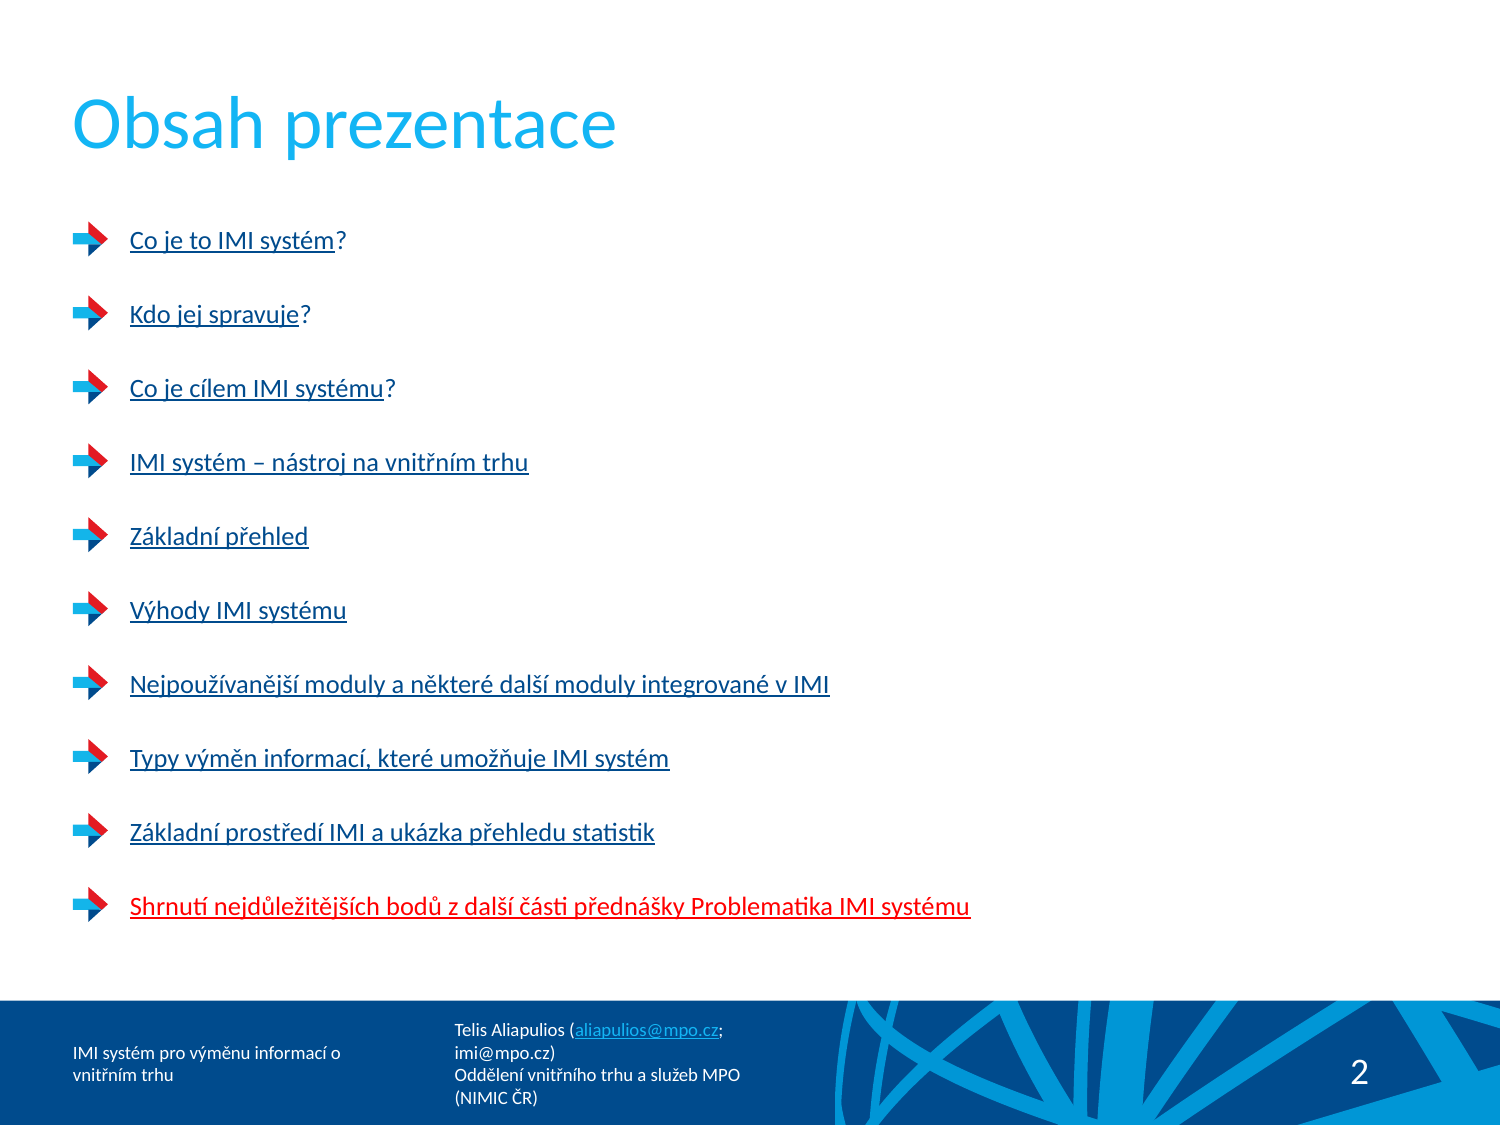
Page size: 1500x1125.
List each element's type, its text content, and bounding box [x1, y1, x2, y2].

title Obsah prezentace [72, 73, 1425, 164]
list Co je to IMI systém? Kdo jej spravuje? Co je cílem IMI systému? IMI systém – nástroj na vnitřním trhu Základní přehled Výhody IMI systému Nejpoužívanější moduly a některé další moduly integrované v IMI Typy výměn informací, které umožňuje IMI systém Základní prostředí IMI a ukázka přehledu statistik Shrnutí nejdůležitějších bodů z další části přednášky Problematika IMI systému [72, 164, 1425, 928]
